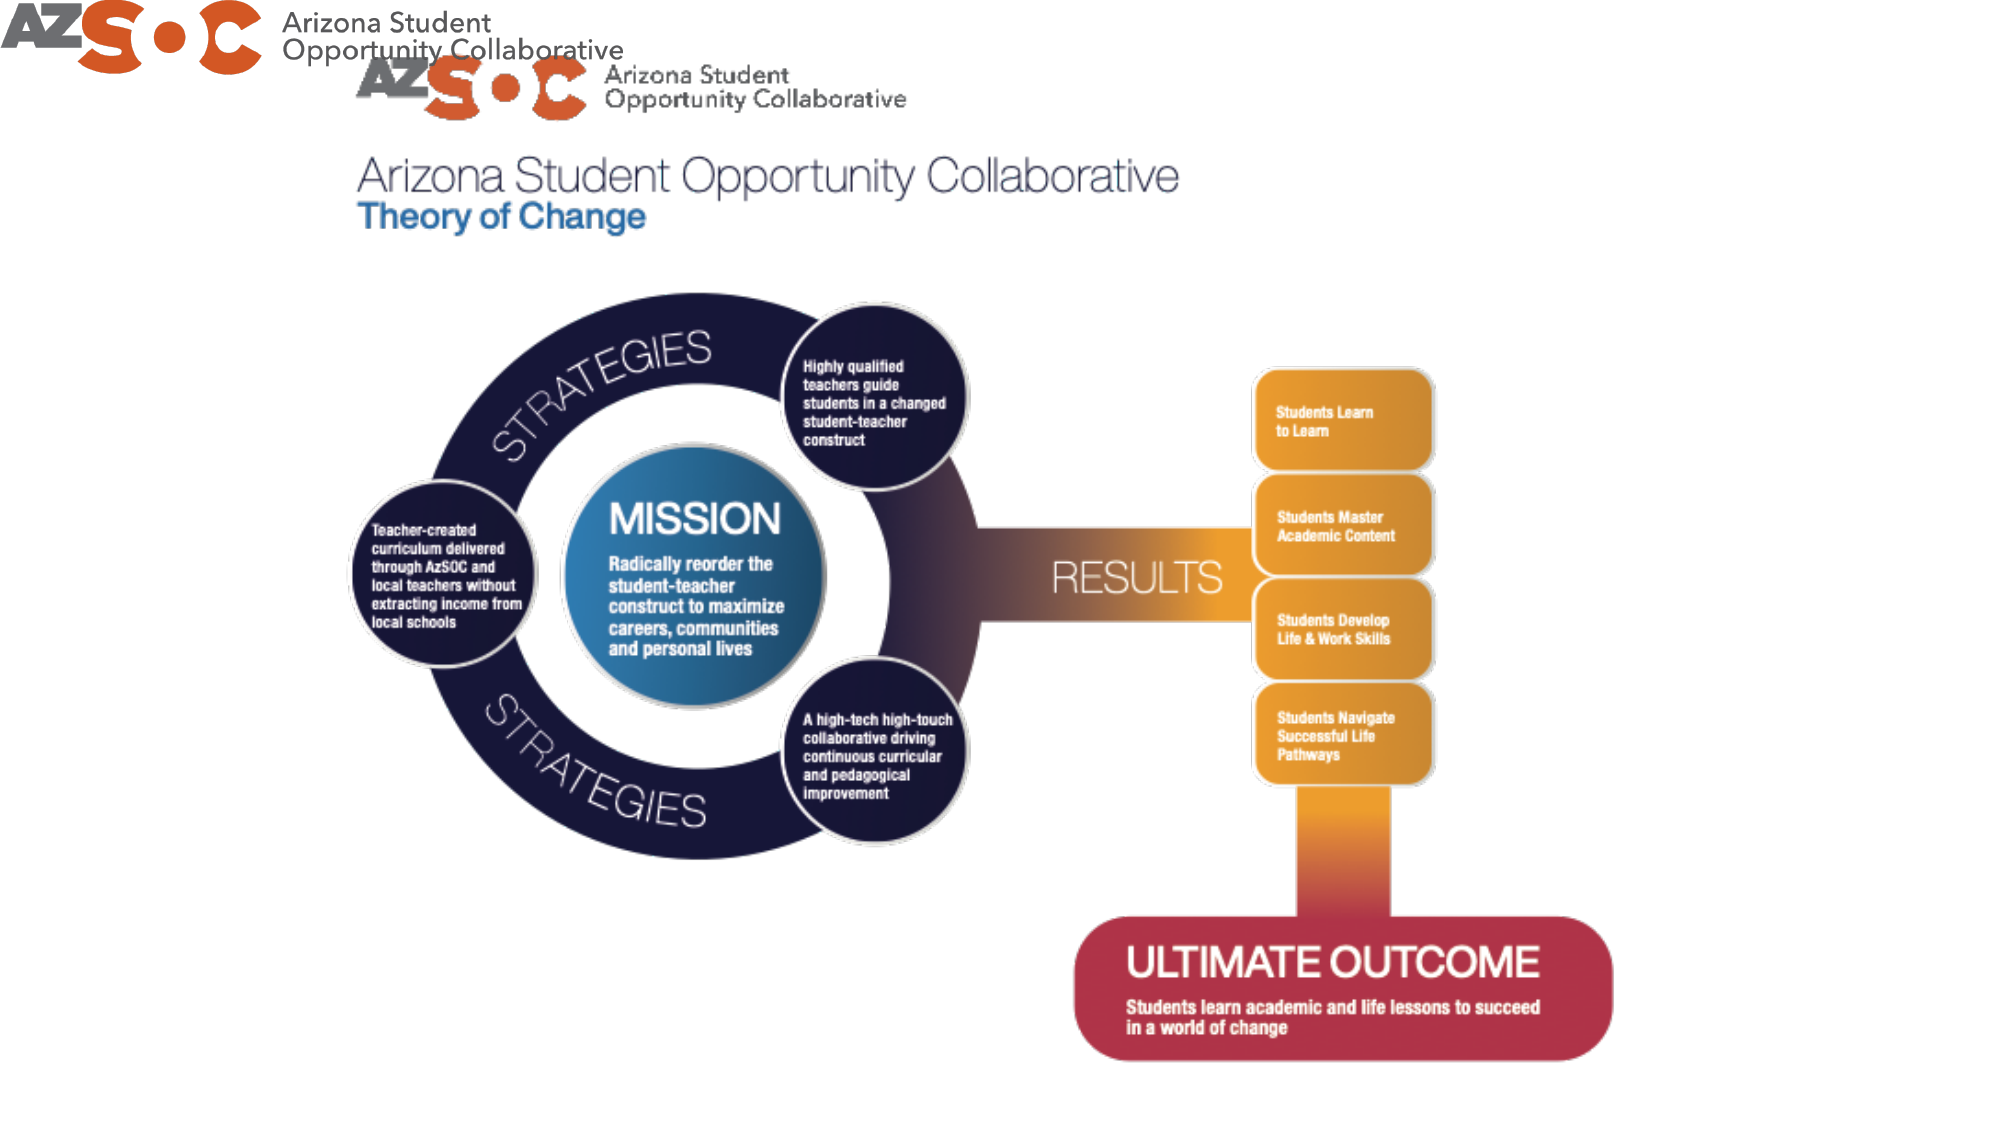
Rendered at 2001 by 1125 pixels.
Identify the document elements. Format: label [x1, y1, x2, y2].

picture [0, 0, 1728, 1125]
